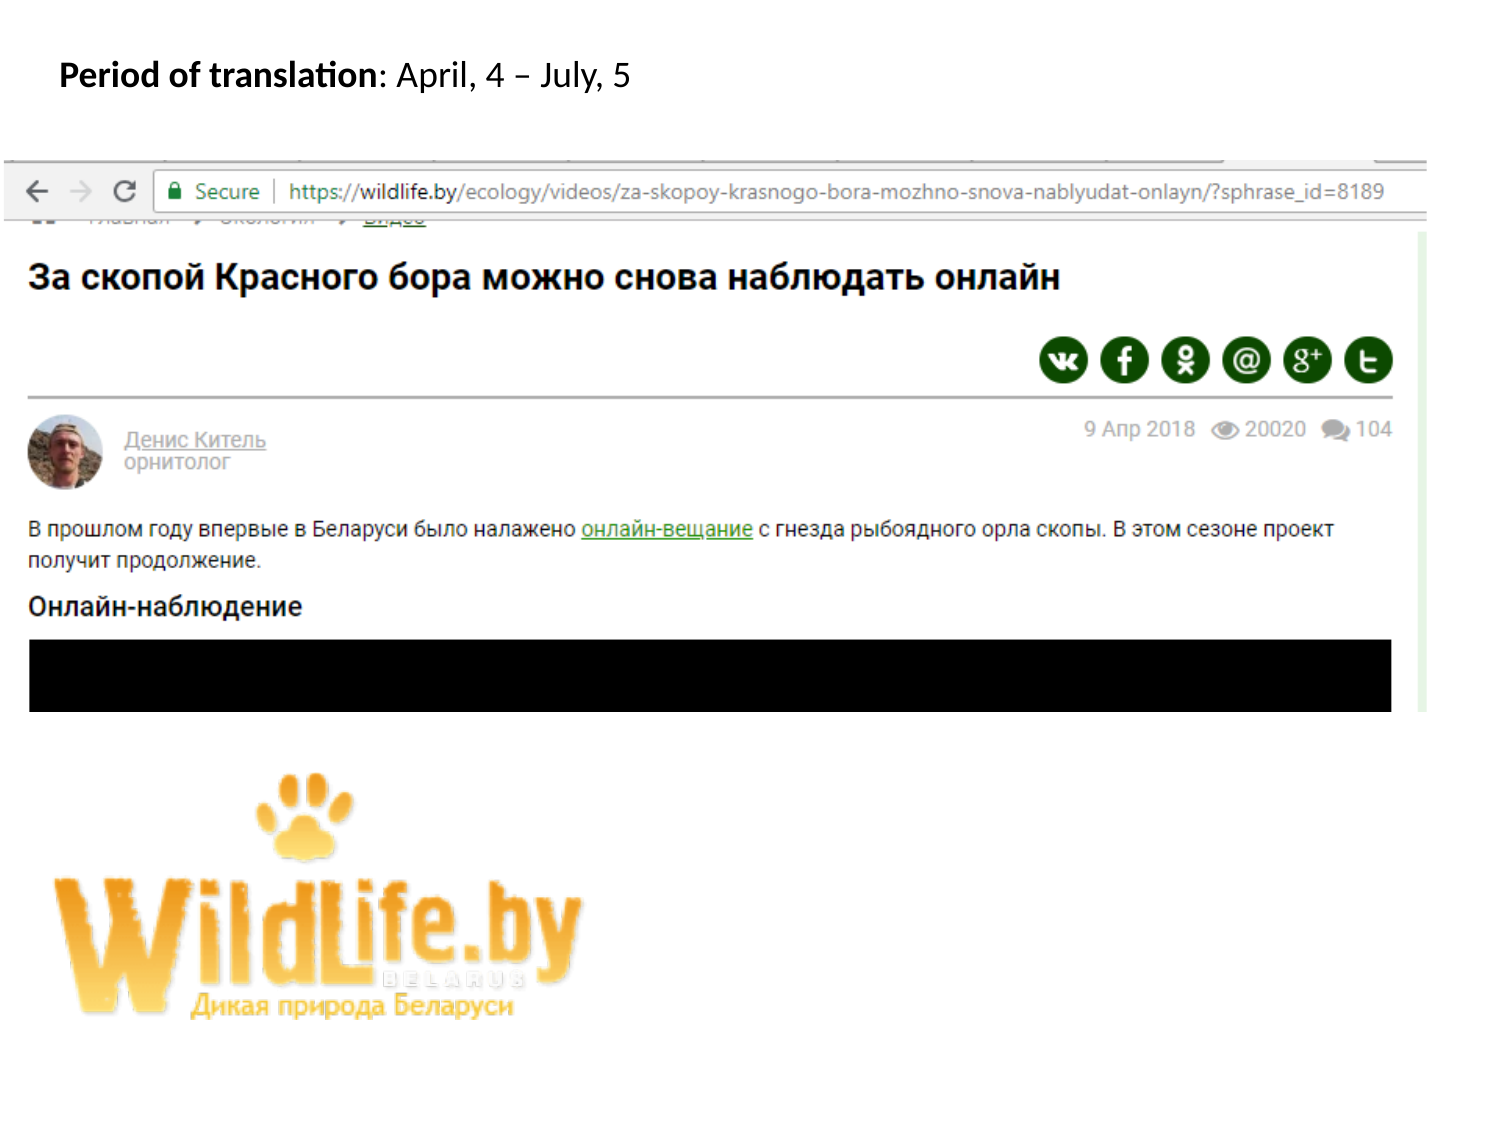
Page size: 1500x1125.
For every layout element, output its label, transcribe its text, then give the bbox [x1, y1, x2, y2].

picture [52, 772, 588, 1020]
picture [3, 160, 1427, 712]
text_box Period of translation: April, 4 – July, 5 [44, 42, 647, 103]
